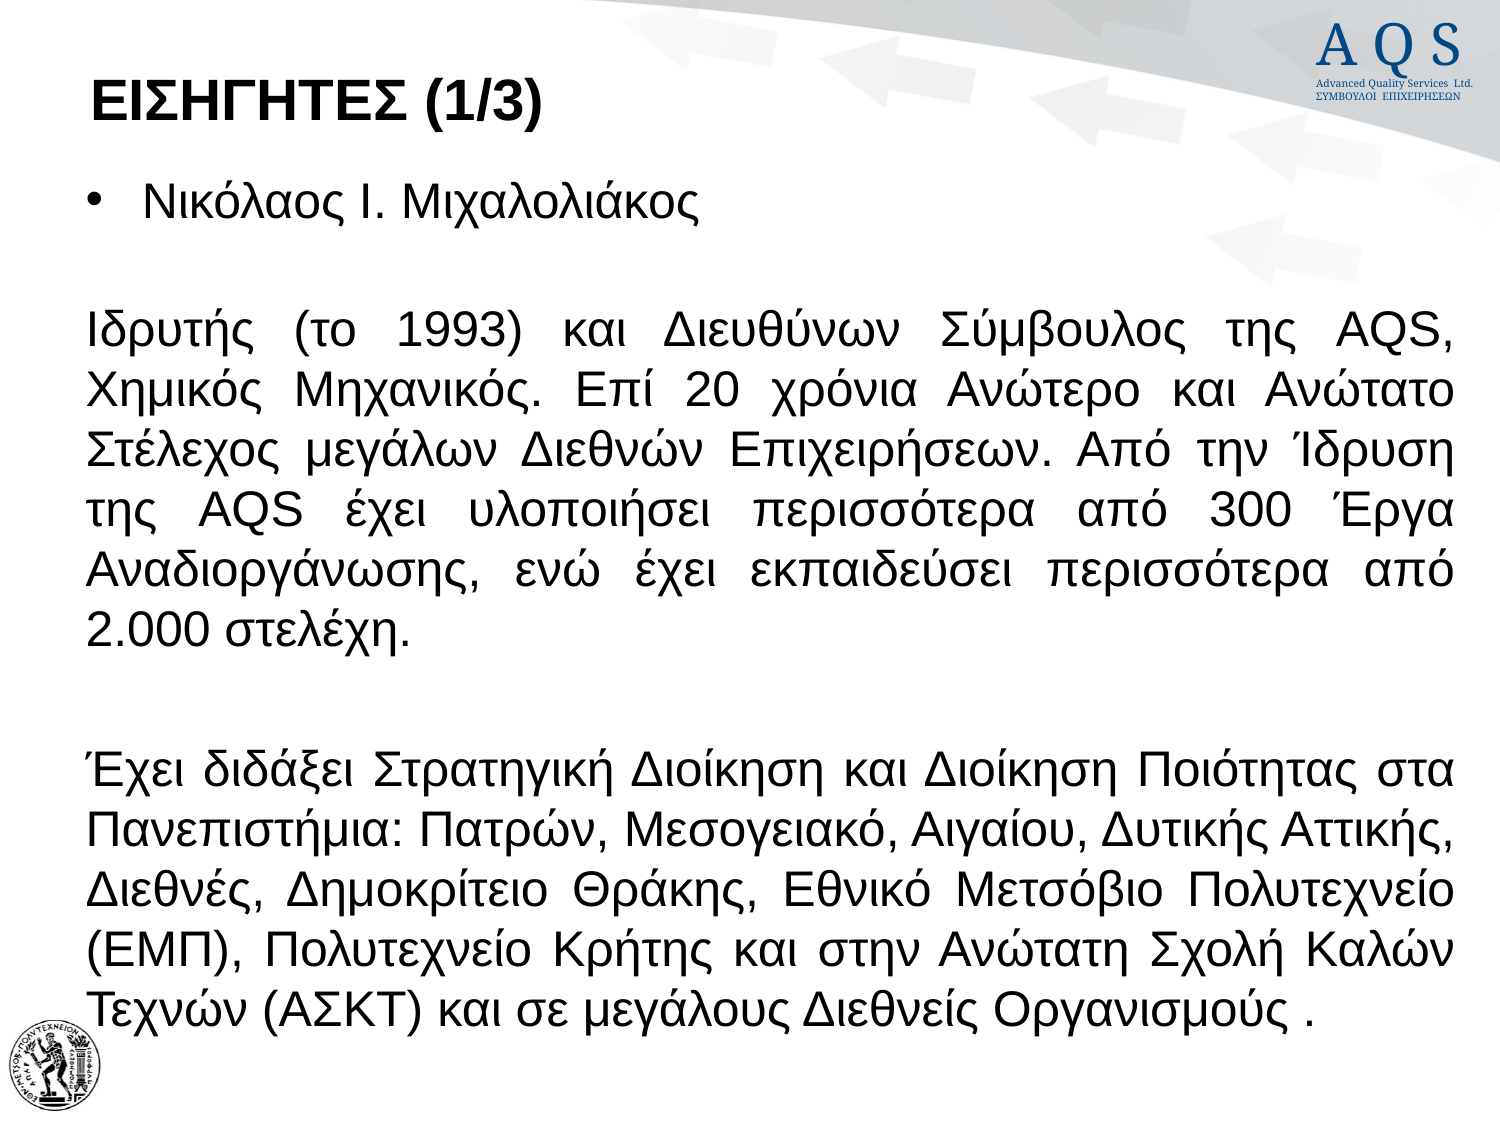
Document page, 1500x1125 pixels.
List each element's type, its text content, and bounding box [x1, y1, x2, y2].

title ΕΙΣΗΓΗΤΕΣ (1/3) [75, 54, 1165, 160]
list Νικόλαος Ι. Μιχαλολιάκος Ιδρυτής (το 1993) και Διευθύνων Σύμβουλος της AQS, Χημικός Μηχανικός. Eπί 20 χρόνια Ανώτερο και Ανώτατο Στέλεχος μεγάλων Διεθνών Επιχειρήσεων. Από την Ίδρυση της AQS έχει υλοποιήσει περισσότερα από 300 Έργα Αναδιοργάνωσης, ενώ έχει εκπαιδεύσει περισσότερα από 2.000 στελέχη. Έχει διδάξει Στρατηγική Διοίκηση και Διοίκηση Ποιότητας στα Πανεπιστήμια: Πατρών, Μεσογειακό, Αιγαίου, Δυτικής Αττικής, Διεθνές, Δημοκρίτειο Θράκης, Εθνικό Μετσόβιο Πολυτεχνείο (ΕΜΠ), Πολυτεχνείο Κρήτης και στην Ανώτατη Σχολή Καλών Τεχνών (ΑΣΚΤ) και σε μεγάλους Διεθνείς Οργανισμούς . [70, 160, 1471, 1125]
picture [0, 0, 1500, 1125]
